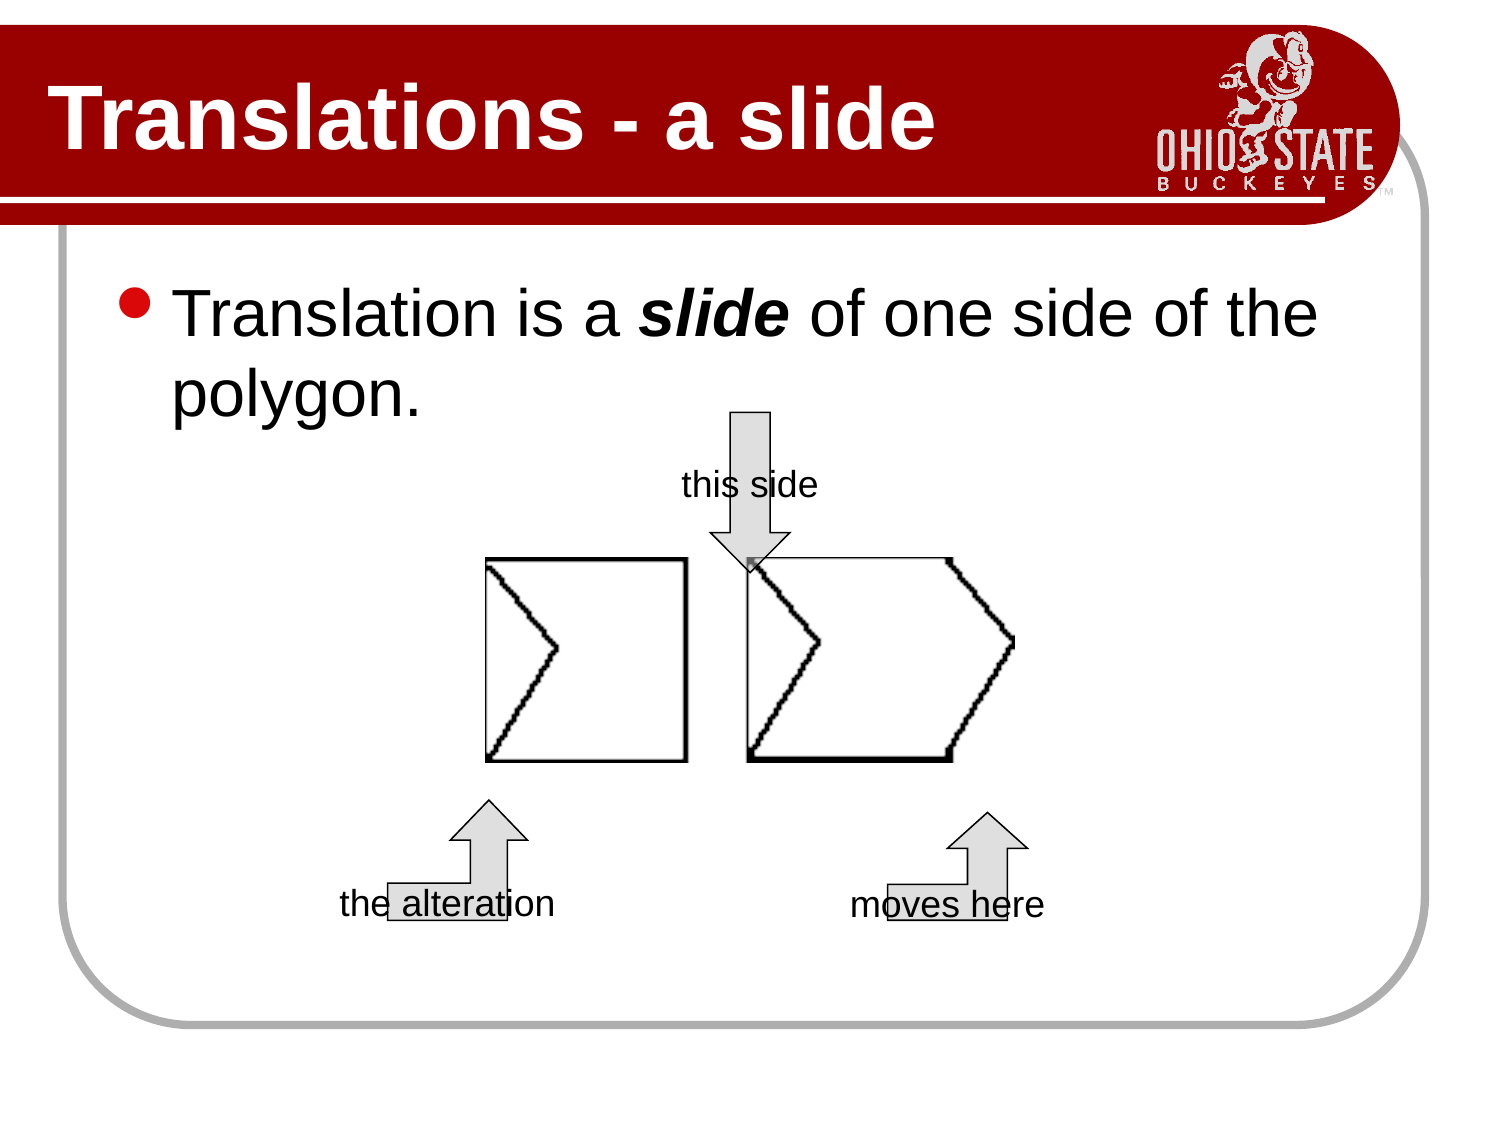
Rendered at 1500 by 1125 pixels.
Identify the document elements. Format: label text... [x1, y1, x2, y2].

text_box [484, 557, 1016, 763]
title Translations - a slide [31, 37, 1201, 188]
list Translation is a slide of one side of the polygon. [99, 262, 1401, 988]
